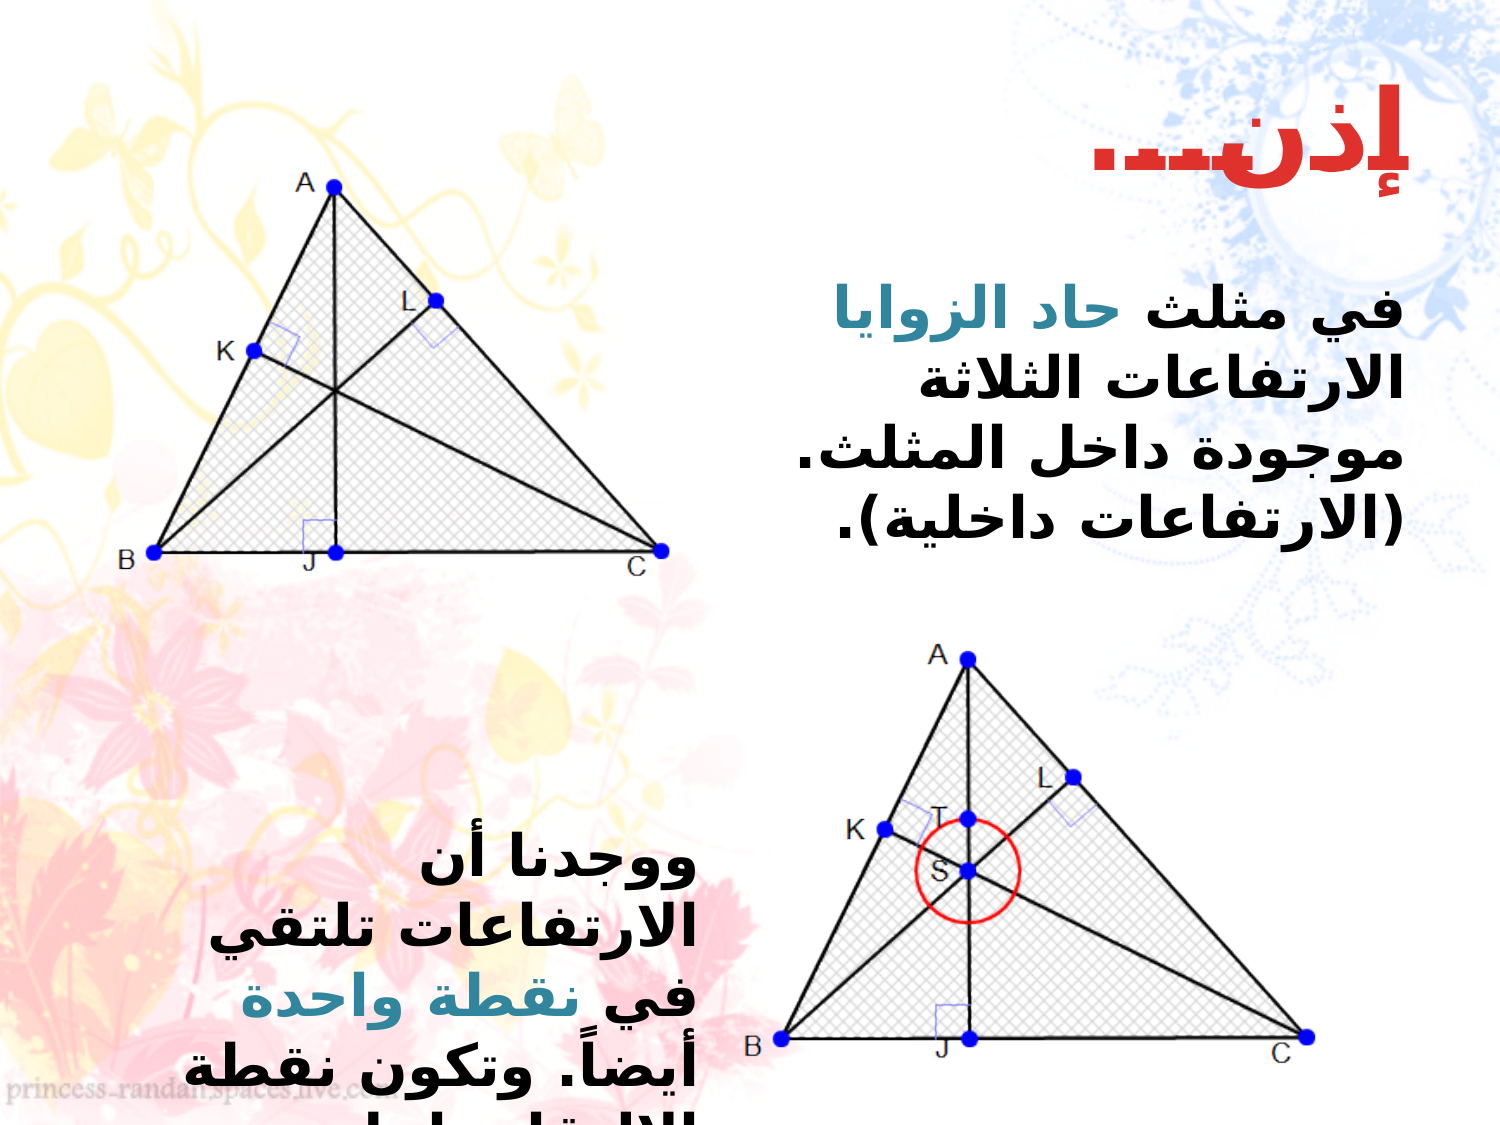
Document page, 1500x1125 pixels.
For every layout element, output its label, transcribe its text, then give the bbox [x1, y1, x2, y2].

text_box إذن... [1068, 49, 1425, 200]
text_box في مثلث حاد الزوايا الارتفاعات الثلاثة موجودة داخل المثلث. (الارتفاعات داخلية). [725, 262, 1422, 558]
picture [0, 0, 1500, 1125]
text_box ووجدنا أن الارتفاعات تلتقي في نقطة واحدة أيضاً. وتكون نقطة الالتقاء داخل المثلث. [88, 810, 715, 1125]
